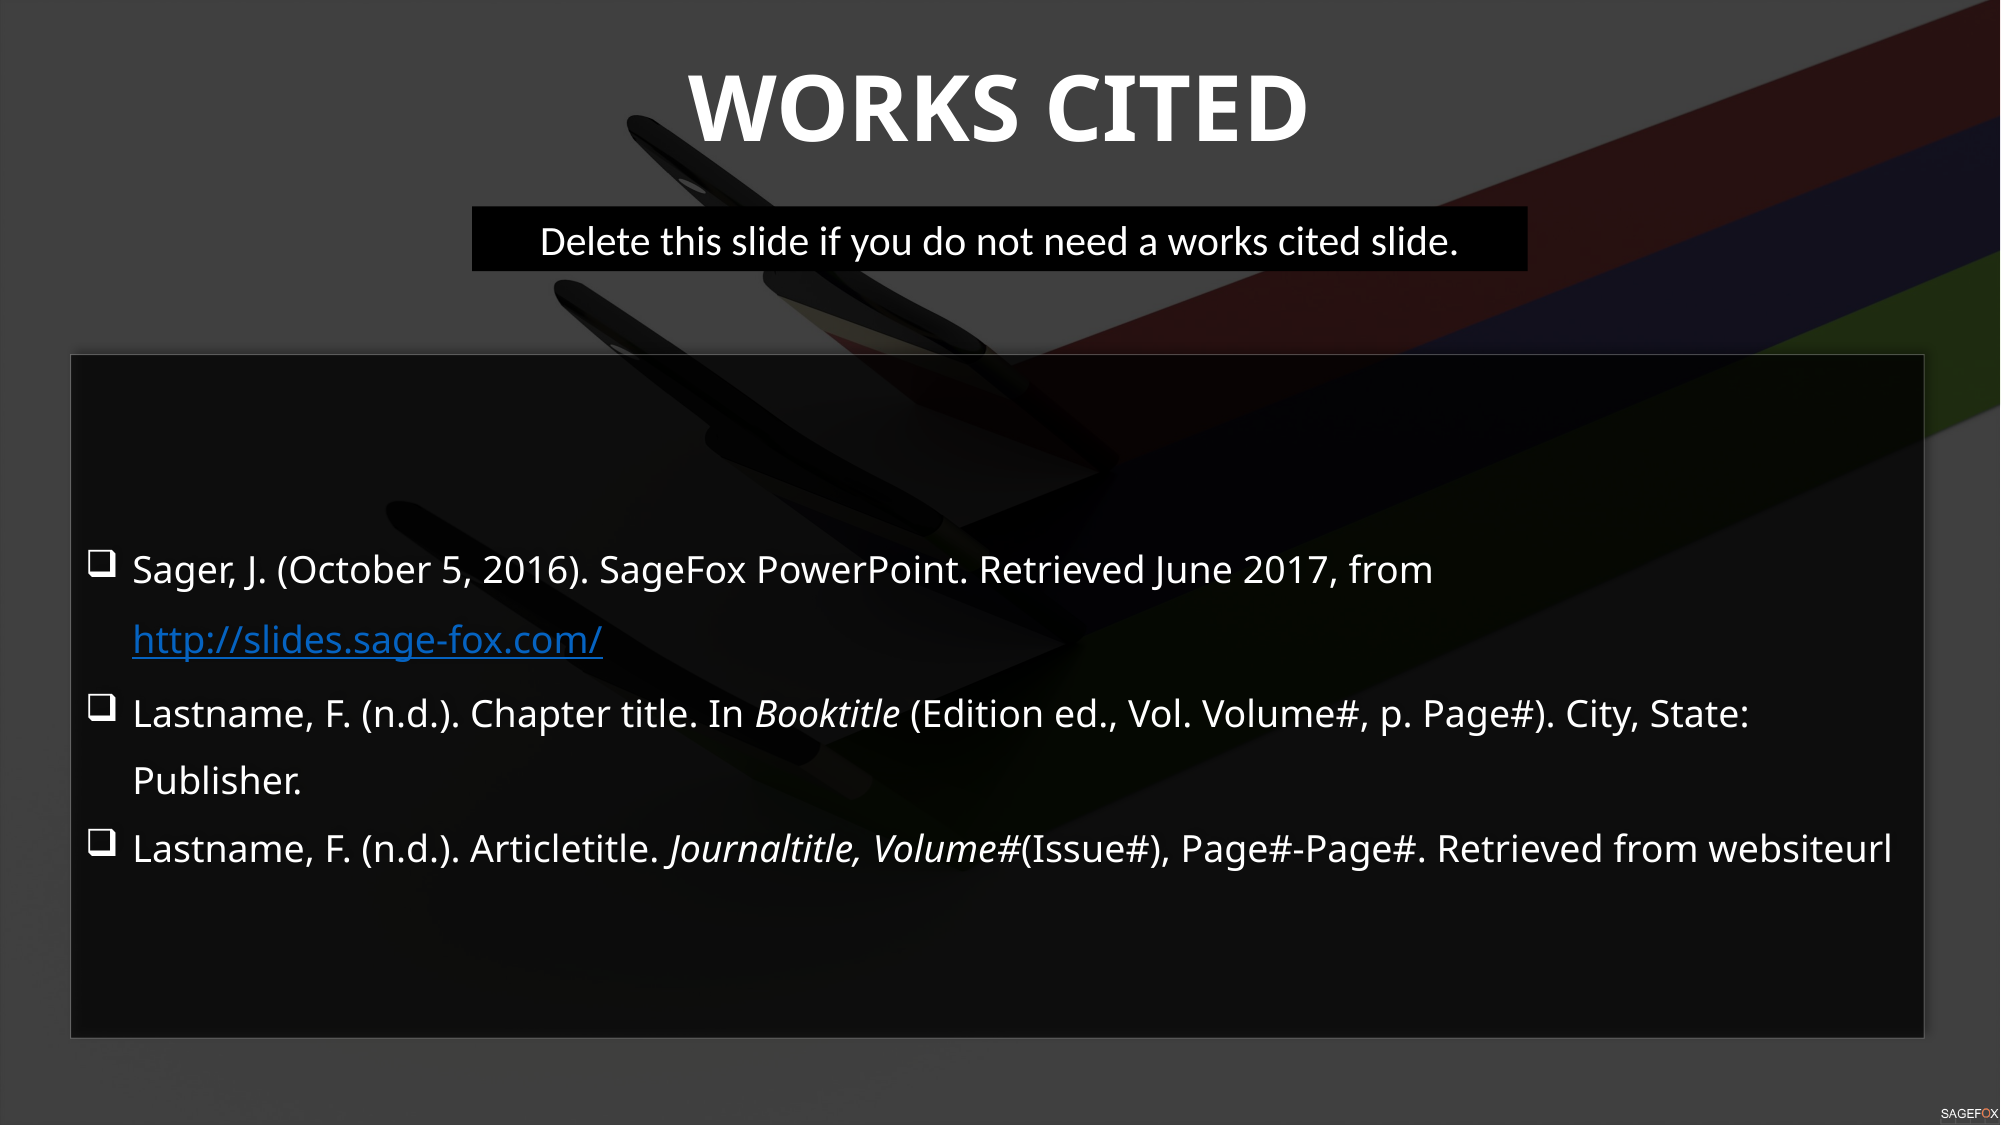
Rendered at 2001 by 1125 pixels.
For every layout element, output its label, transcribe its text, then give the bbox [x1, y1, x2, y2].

text_box Delete this slide if you do not need a works cited slide. [472, 206, 1528, 272]
text_box Sager, J. (October 5, 2016). SageFox PowerPoint. Retrieved June 2017, from http://slides.sage-fox.com/ Lastname, F. (n.d.). Chapter title. In Booktitle (Edition ed., Vol. Volume#, p. Page#). City, State: Publisher. Lastname, F. (n.d.). Articletitle. Journaltitle, Volume#(Issue#), Page#-Page#. Retrieved from websiteurl [70, 354, 1925, 1039]
picture [0, 0, 2001, 1125]
text_box WORKS CITED [548, 42, 1452, 167]
